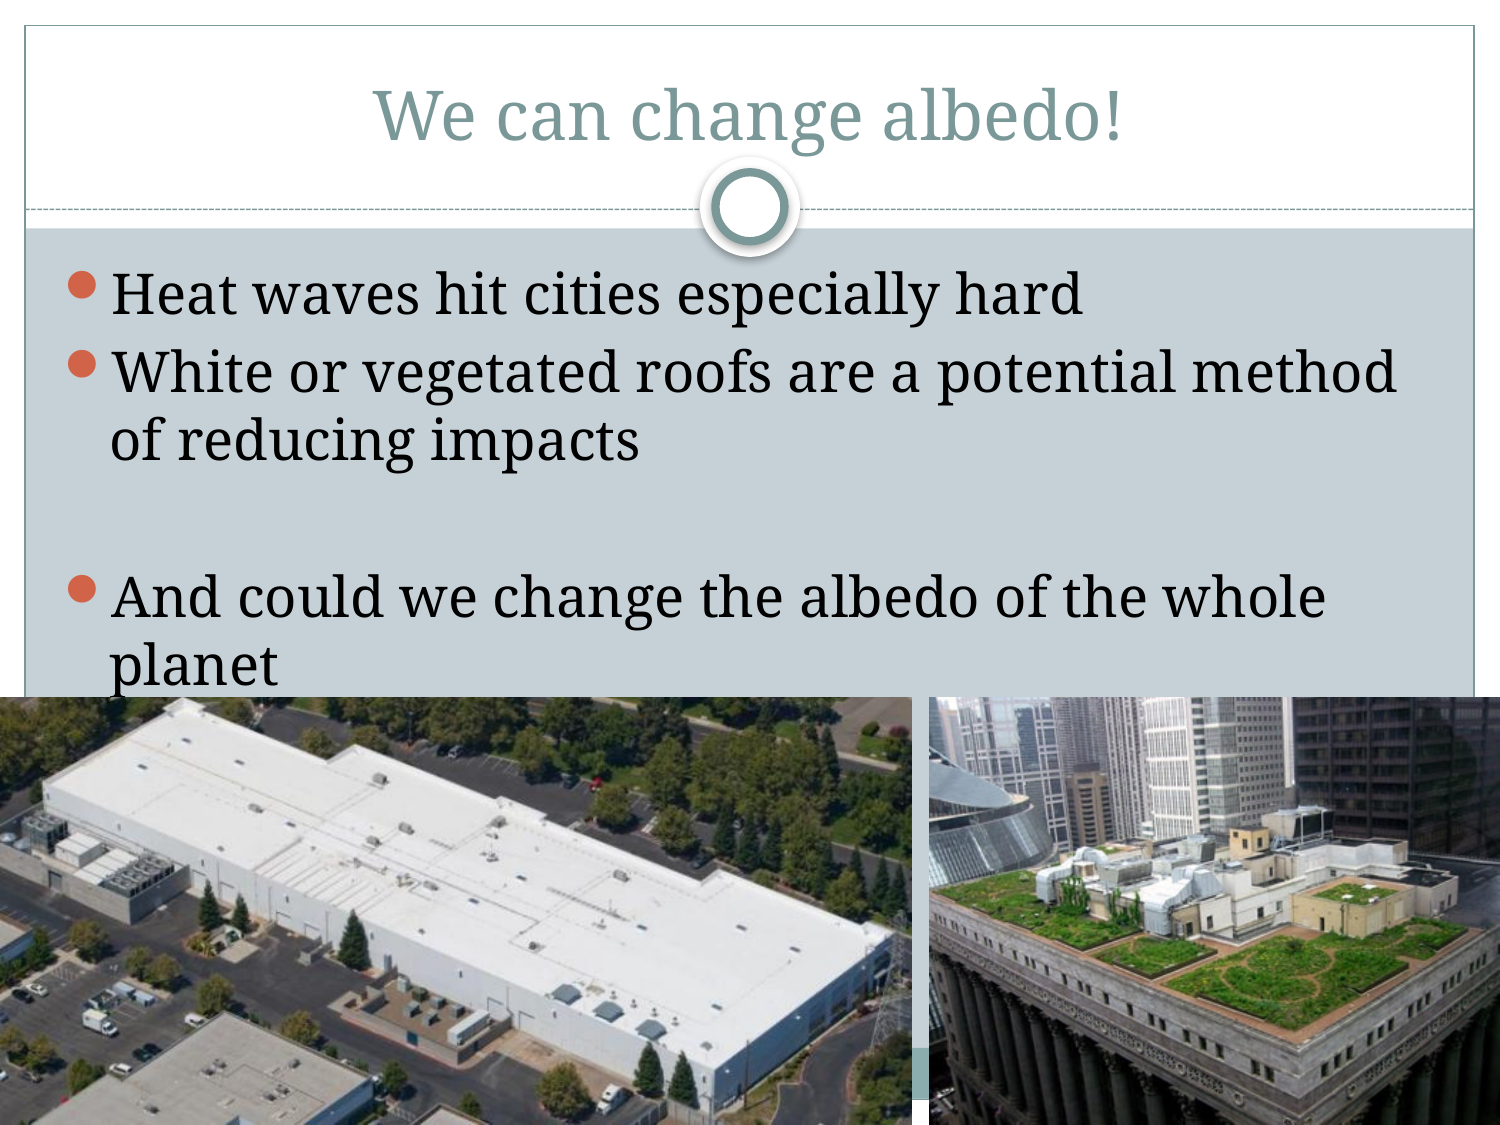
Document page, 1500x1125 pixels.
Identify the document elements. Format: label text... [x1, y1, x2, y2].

title We can change albedo! [49, 37, 1450, 162]
picture [0, 696, 912, 1125]
picture [929, 696, 1500, 1125]
list Heat waves hit cities especially hard White or vegetated roofs are a potential method of reducing impacts And could we change the albedo of the whole planet [49, 250, 1445, 1001]
